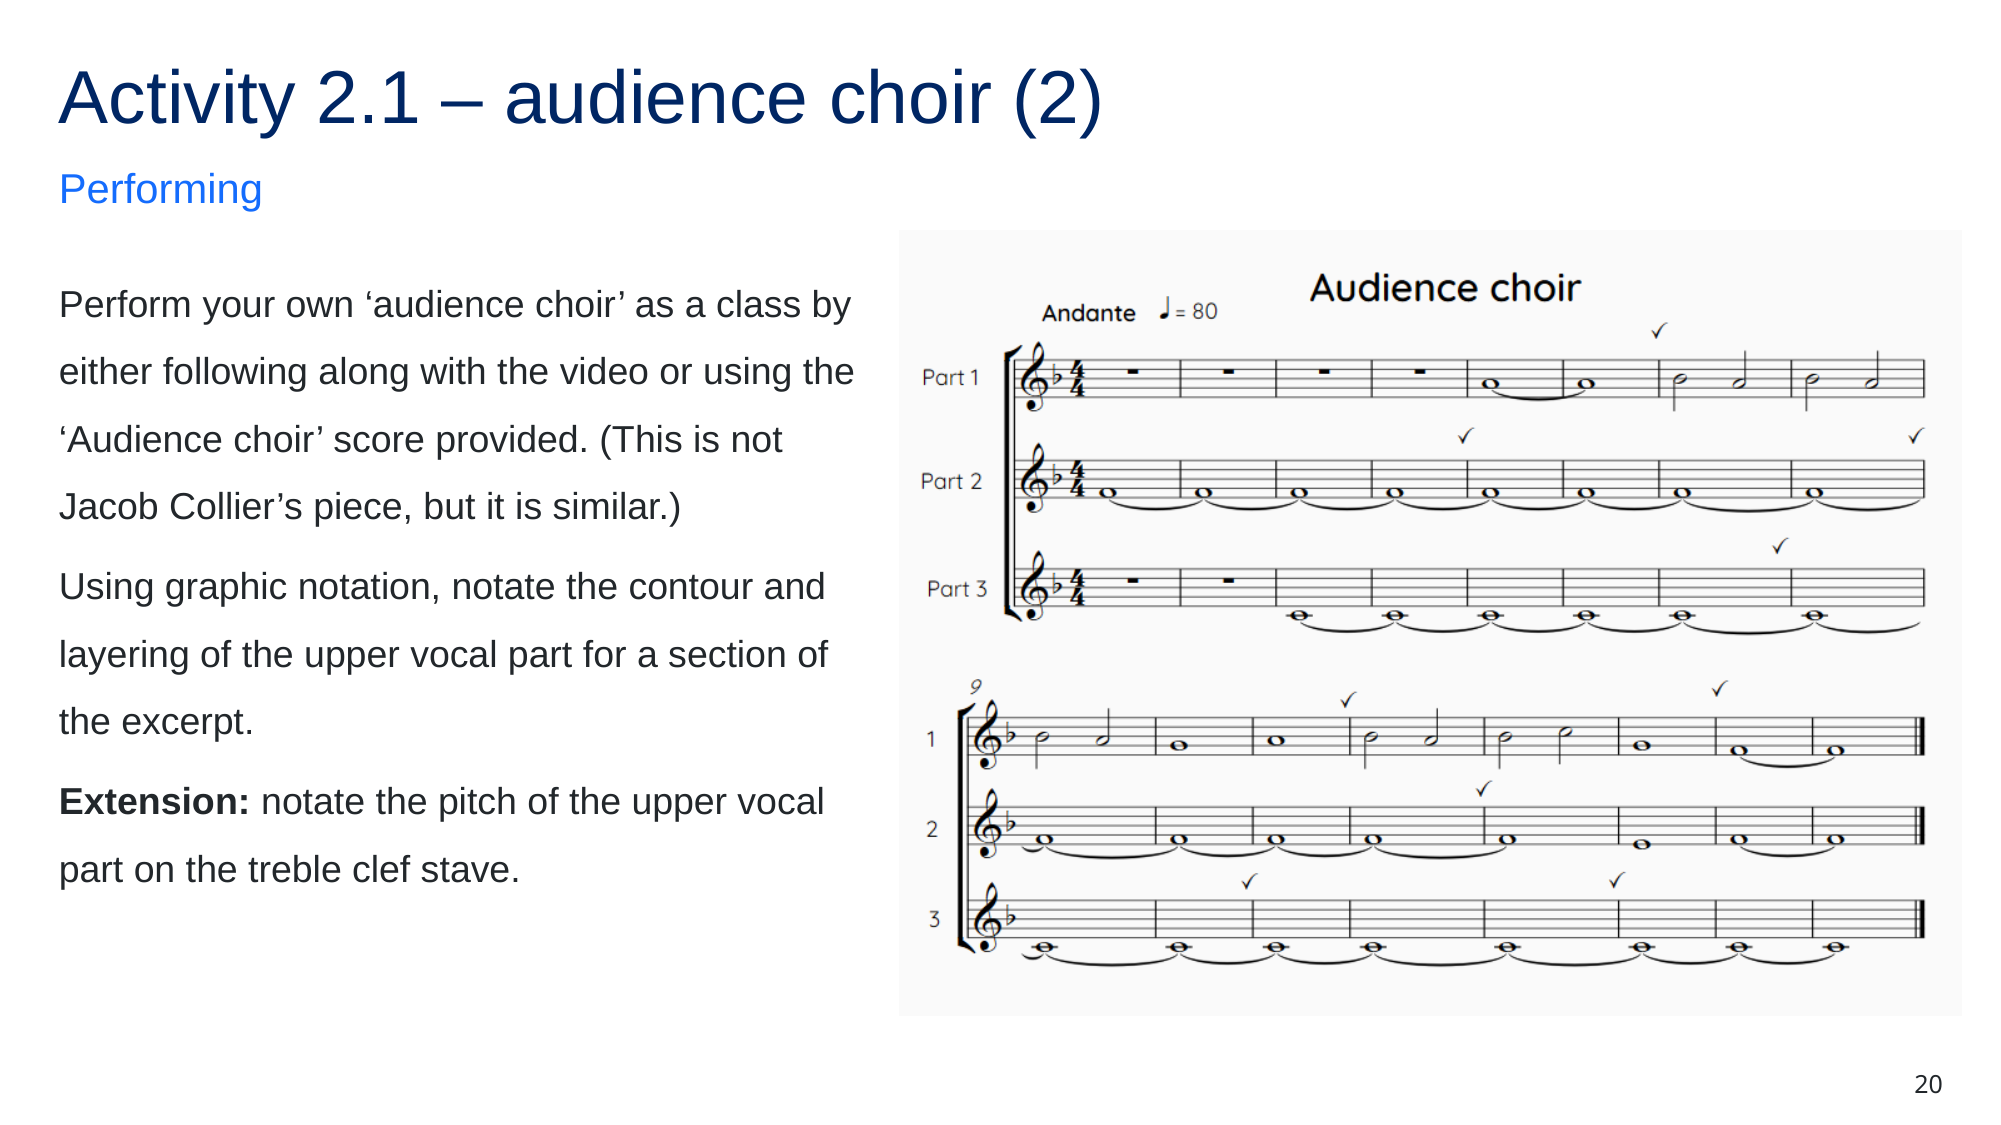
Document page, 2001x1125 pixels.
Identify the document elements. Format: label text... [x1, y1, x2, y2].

picture [899, 230, 1962, 1016]
slide_number 20 [1824, 1068, 1943, 1099]
list Perform your own ‘audience choir’ as a class by either following along with the video or using the ‘Audience choir’ score provided. (This is not Jacob Collier’s piece, but it is similar.) Using graphic notation, notate the contour and layering of the upper vocal part for a section of the excerpt. Extension: notate the pitch of the upper vocal part on the treble clef stave. [59, 257, 863, 1046]
title Activity 2.1 – audience choir (2) [59, 59, 1943, 149]
list Performing [59, 161, 1943, 212]
